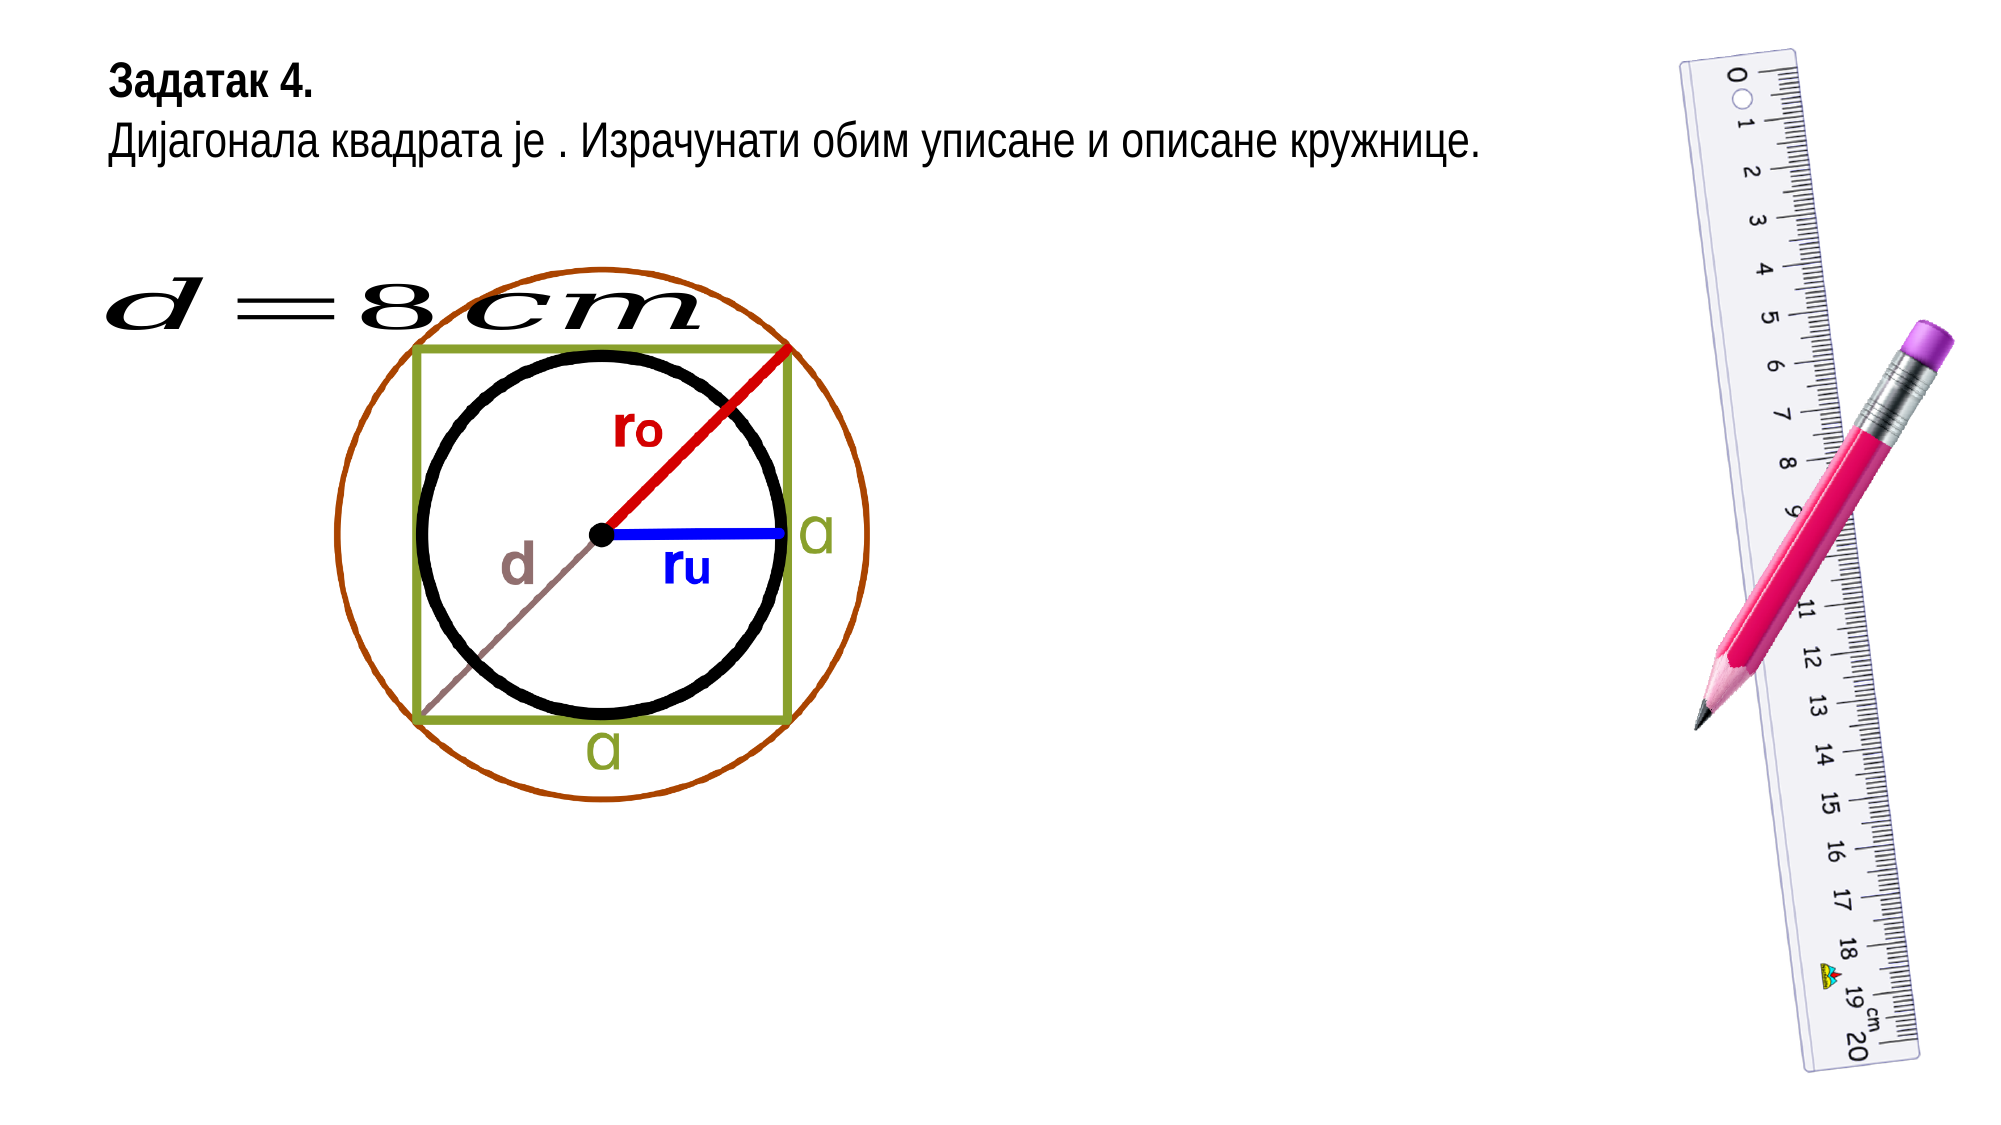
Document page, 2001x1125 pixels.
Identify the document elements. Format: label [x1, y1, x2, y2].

picture [1289, 35, 2000, 1087]
text_box [93, 269, 716, 481]
picture [304, 244, 892, 844]
